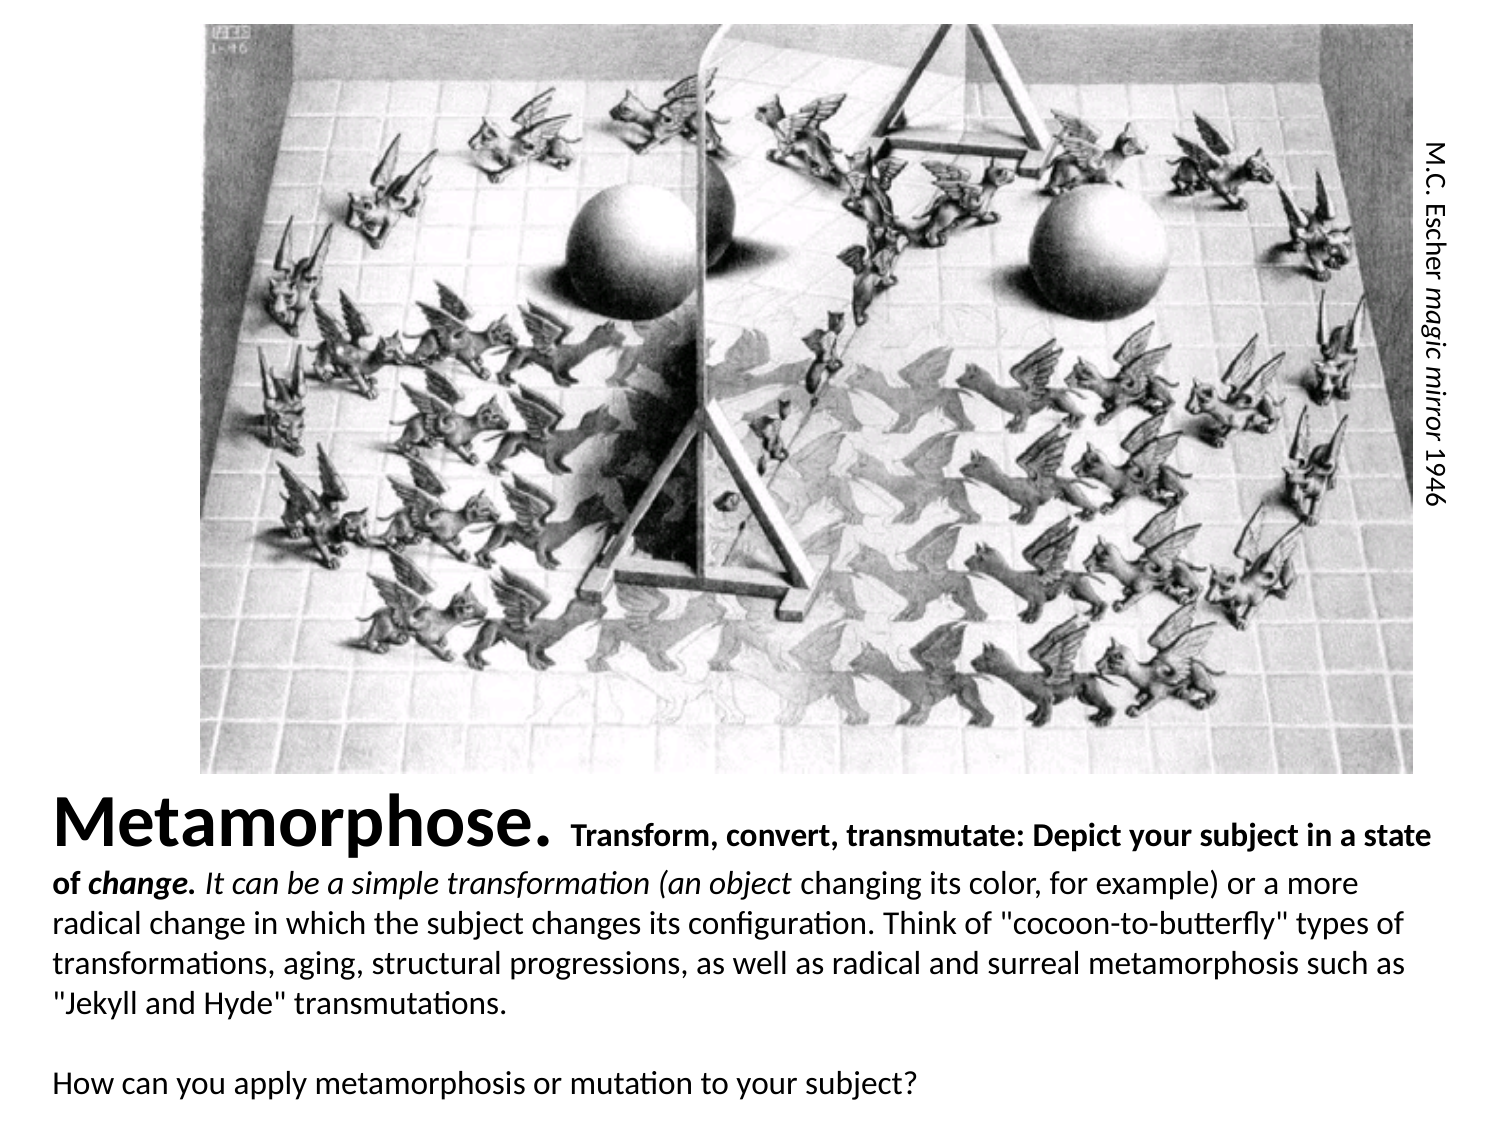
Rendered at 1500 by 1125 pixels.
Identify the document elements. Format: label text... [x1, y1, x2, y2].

text_box M.C. Escher magic mirror 1946 [1416, 127, 1463, 522]
text_box Metamorphose. Transform, convert, transmutate: Depict your subject in a state of change. It can be a simple transformation (an object changing its color, for example) or a more radical change in which the subject changes its configuration. Think of "cocoon-to-butterfly" types of transformations, aging, structural progressions, as well as radical and surreal metamorphosis such as "Jekyll and Hyde" transmutations. How can you apply metamorphosis or mutation to your subject? [37, 764, 1463, 1109]
picture [199, 24, 1413, 774]
